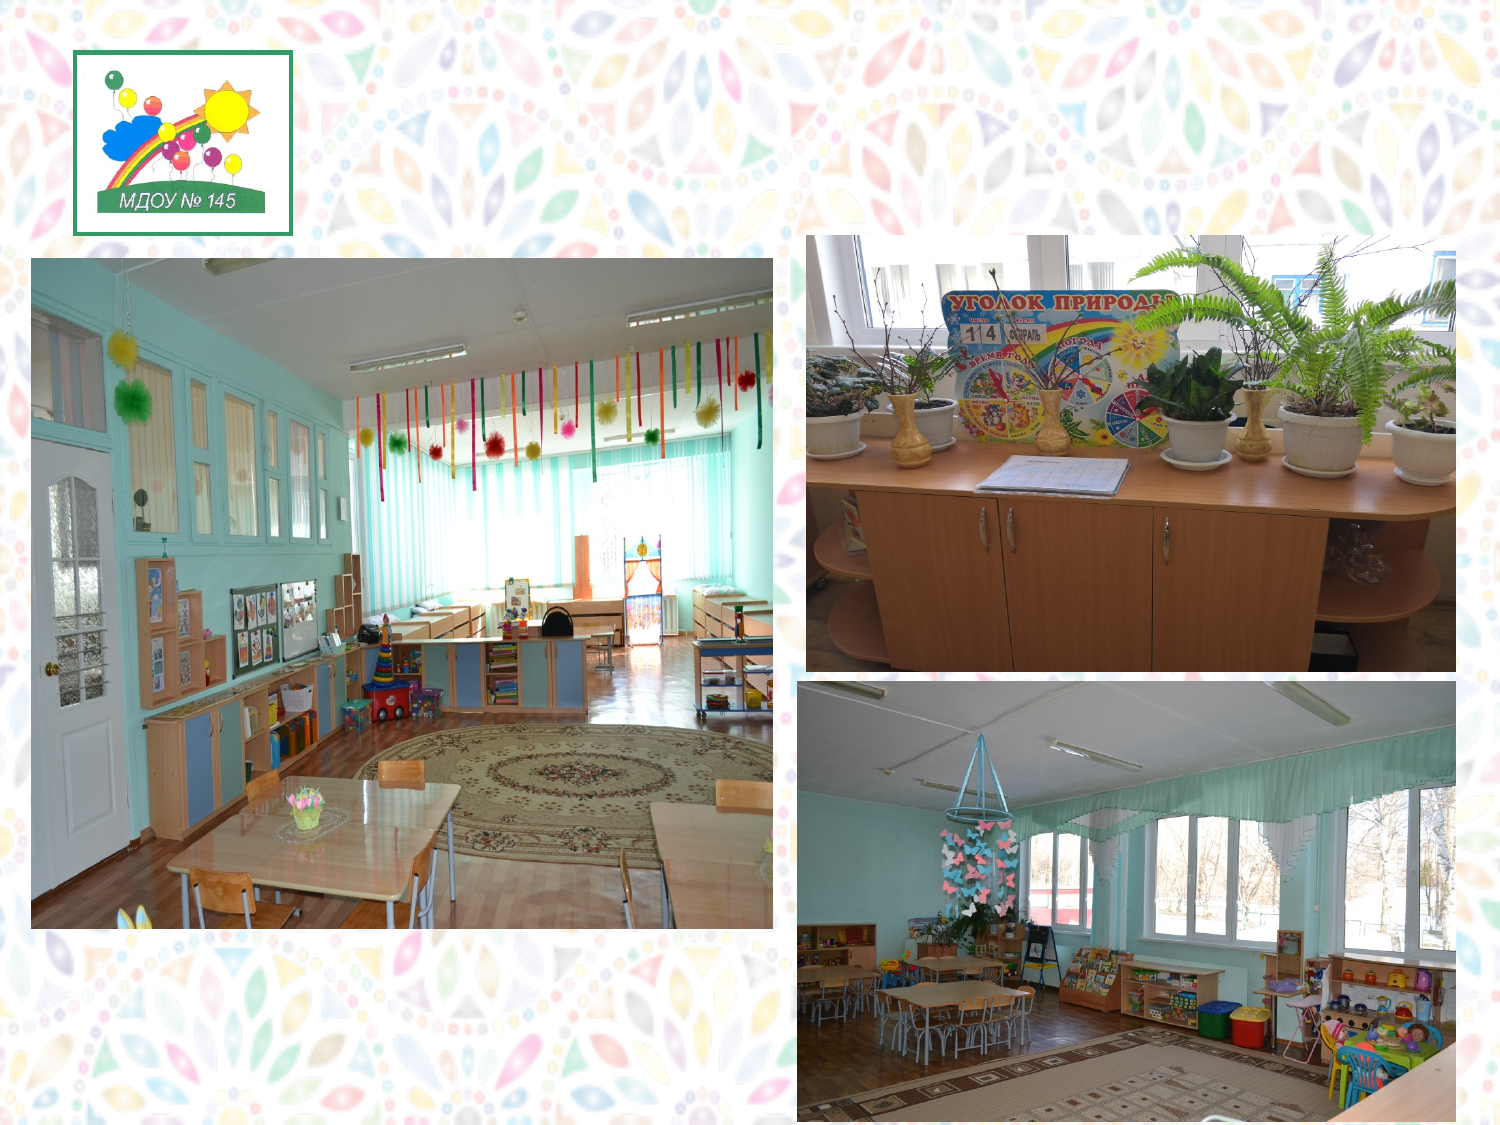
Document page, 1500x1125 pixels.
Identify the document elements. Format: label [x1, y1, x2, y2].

picture [796, 681, 1456, 1122]
picture [31, 258, 774, 929]
picture [806, 235, 1457, 672]
picture [76, 54, 290, 232]
